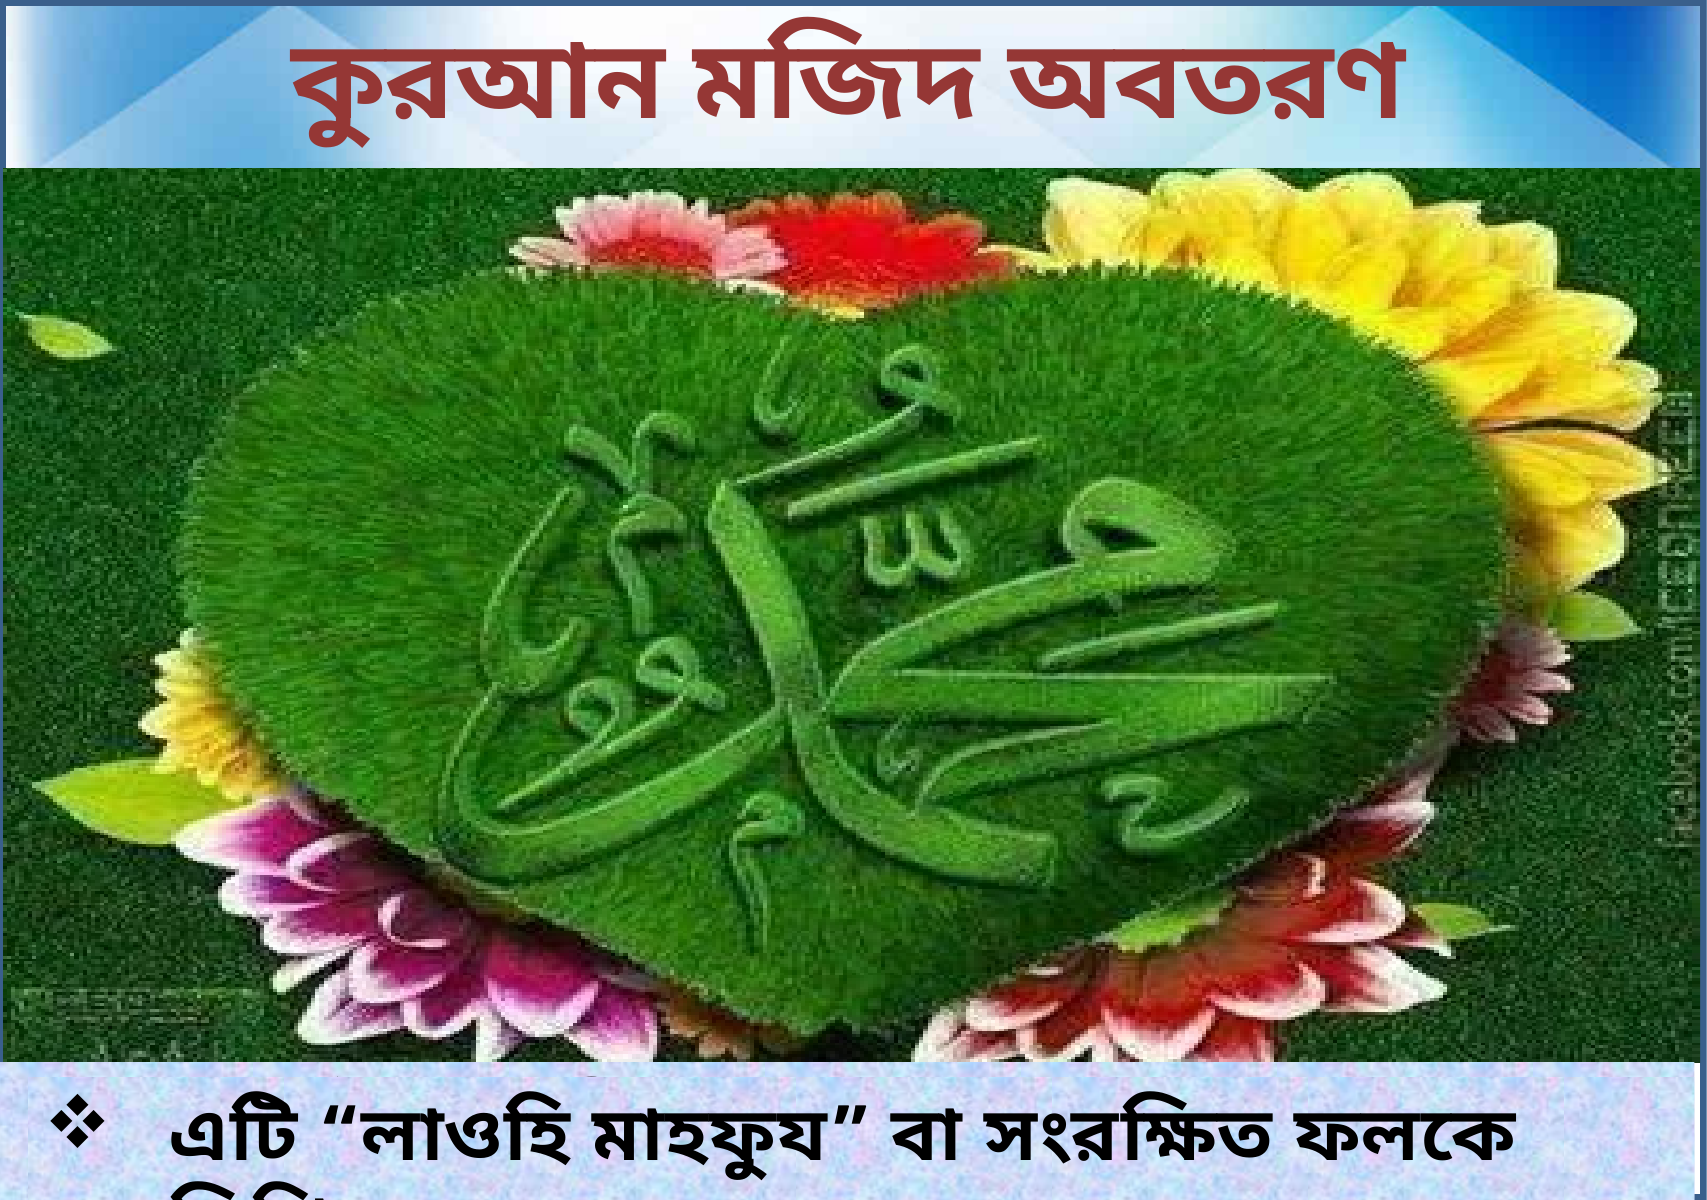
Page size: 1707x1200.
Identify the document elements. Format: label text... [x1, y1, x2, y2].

picture [2, 6, 1701, 1194]
text_box কুরআন মজিদ অবতরণ [78, 0, 1619, 150]
text_box এটি “লাওহি মাহফুয” বা সংরক্ষিত ফলকে লিপিবদ্ধ রয়েছে। [28, 1077, 1695, 1200]
text_box সর্বশেষ নবি ও রাসুল মুহাম্মদ (সাঃ) এর উপর অবতীর্ণ হয়। [0, 1069, 1695, 1200]
